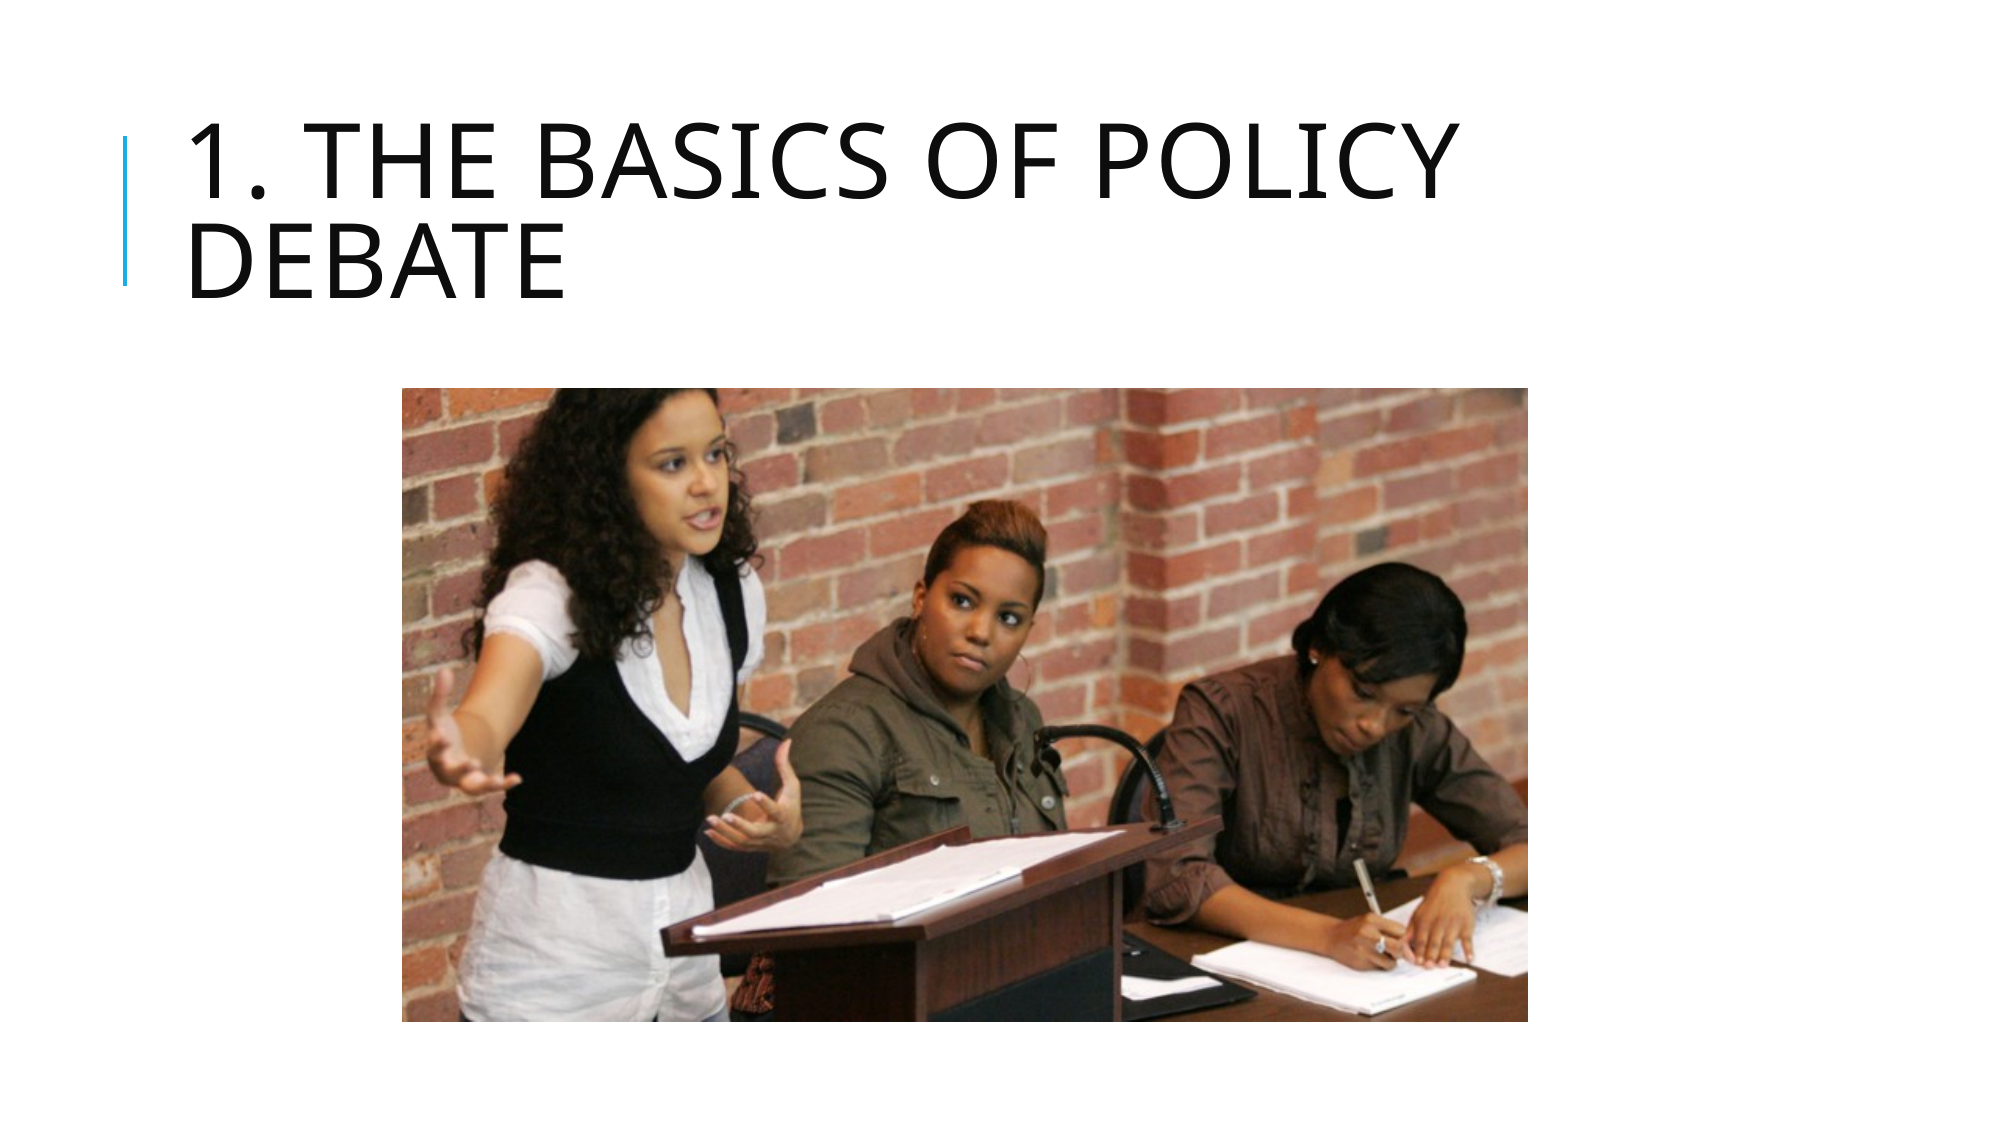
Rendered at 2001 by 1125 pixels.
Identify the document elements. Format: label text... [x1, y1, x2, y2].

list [402, 388, 1528, 1022]
title 1. The Basics of Policy Debate [168, 96, 1763, 342]
